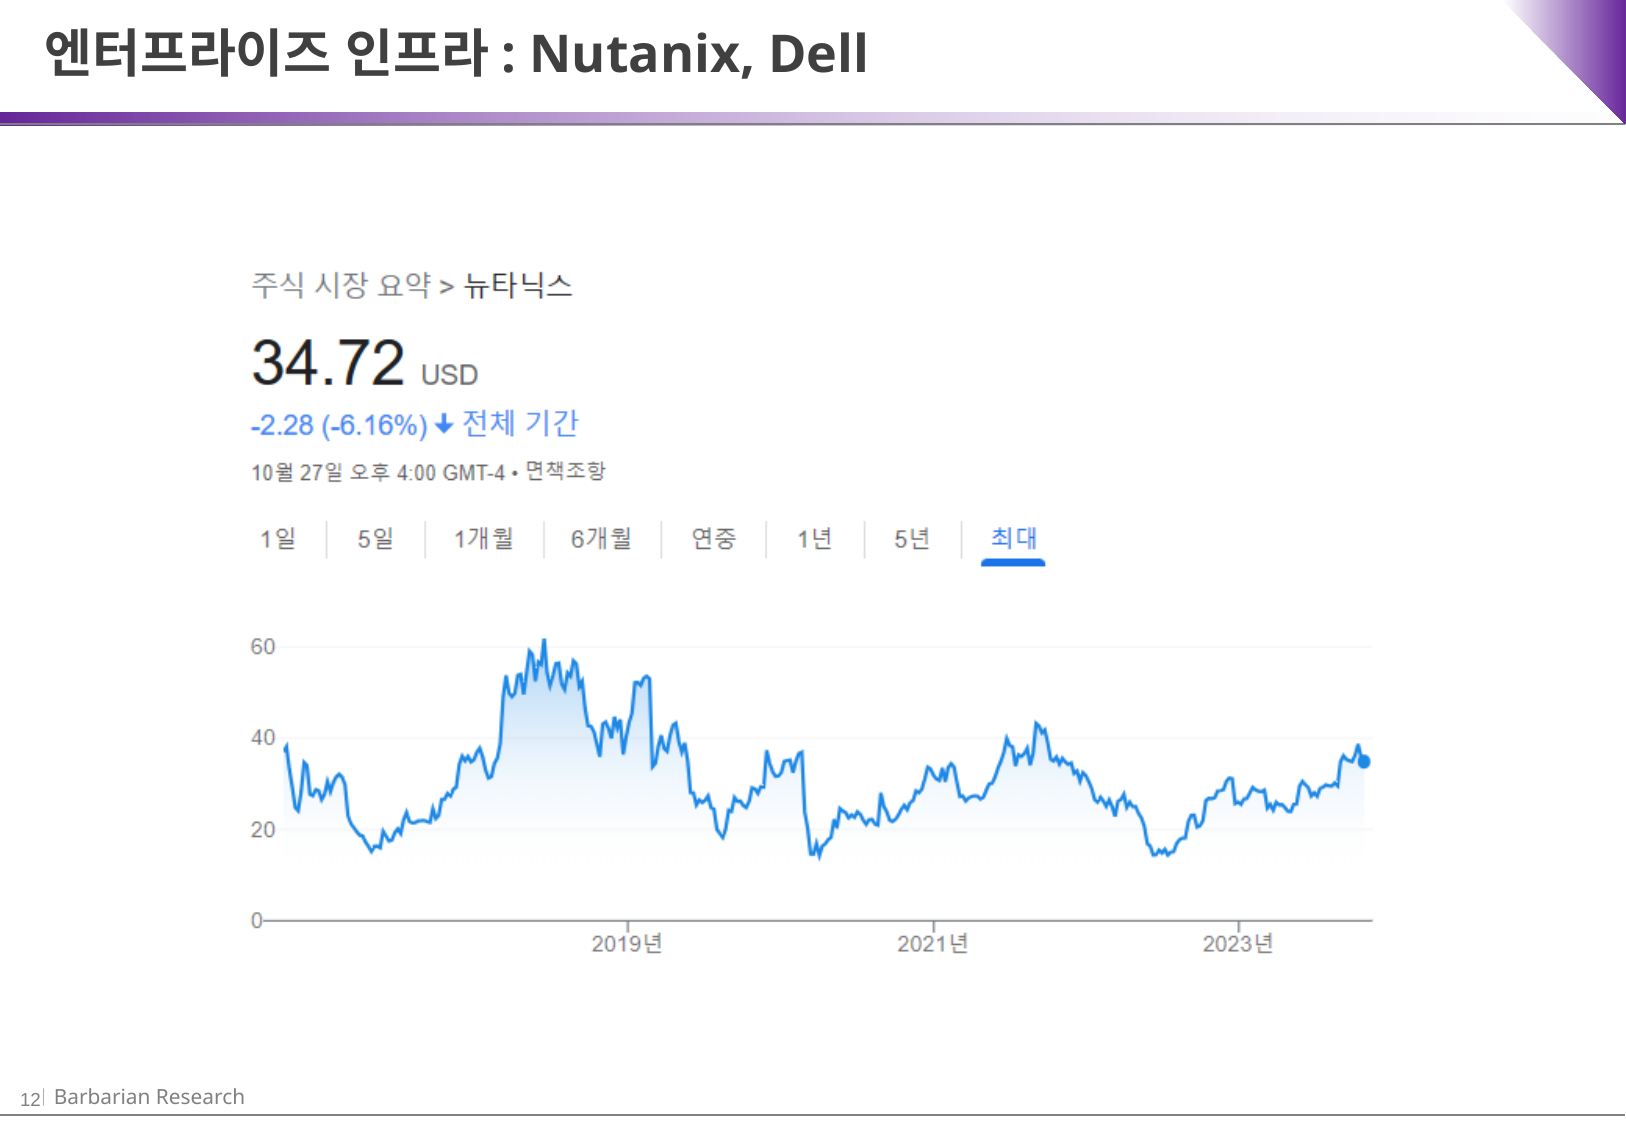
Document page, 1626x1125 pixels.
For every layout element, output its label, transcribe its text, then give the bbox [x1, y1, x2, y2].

text_box 엔터프라이즈 인프라: Nutanix, Dell [44, 12, 1522, 126]
picture [226, 252, 1399, 969]
